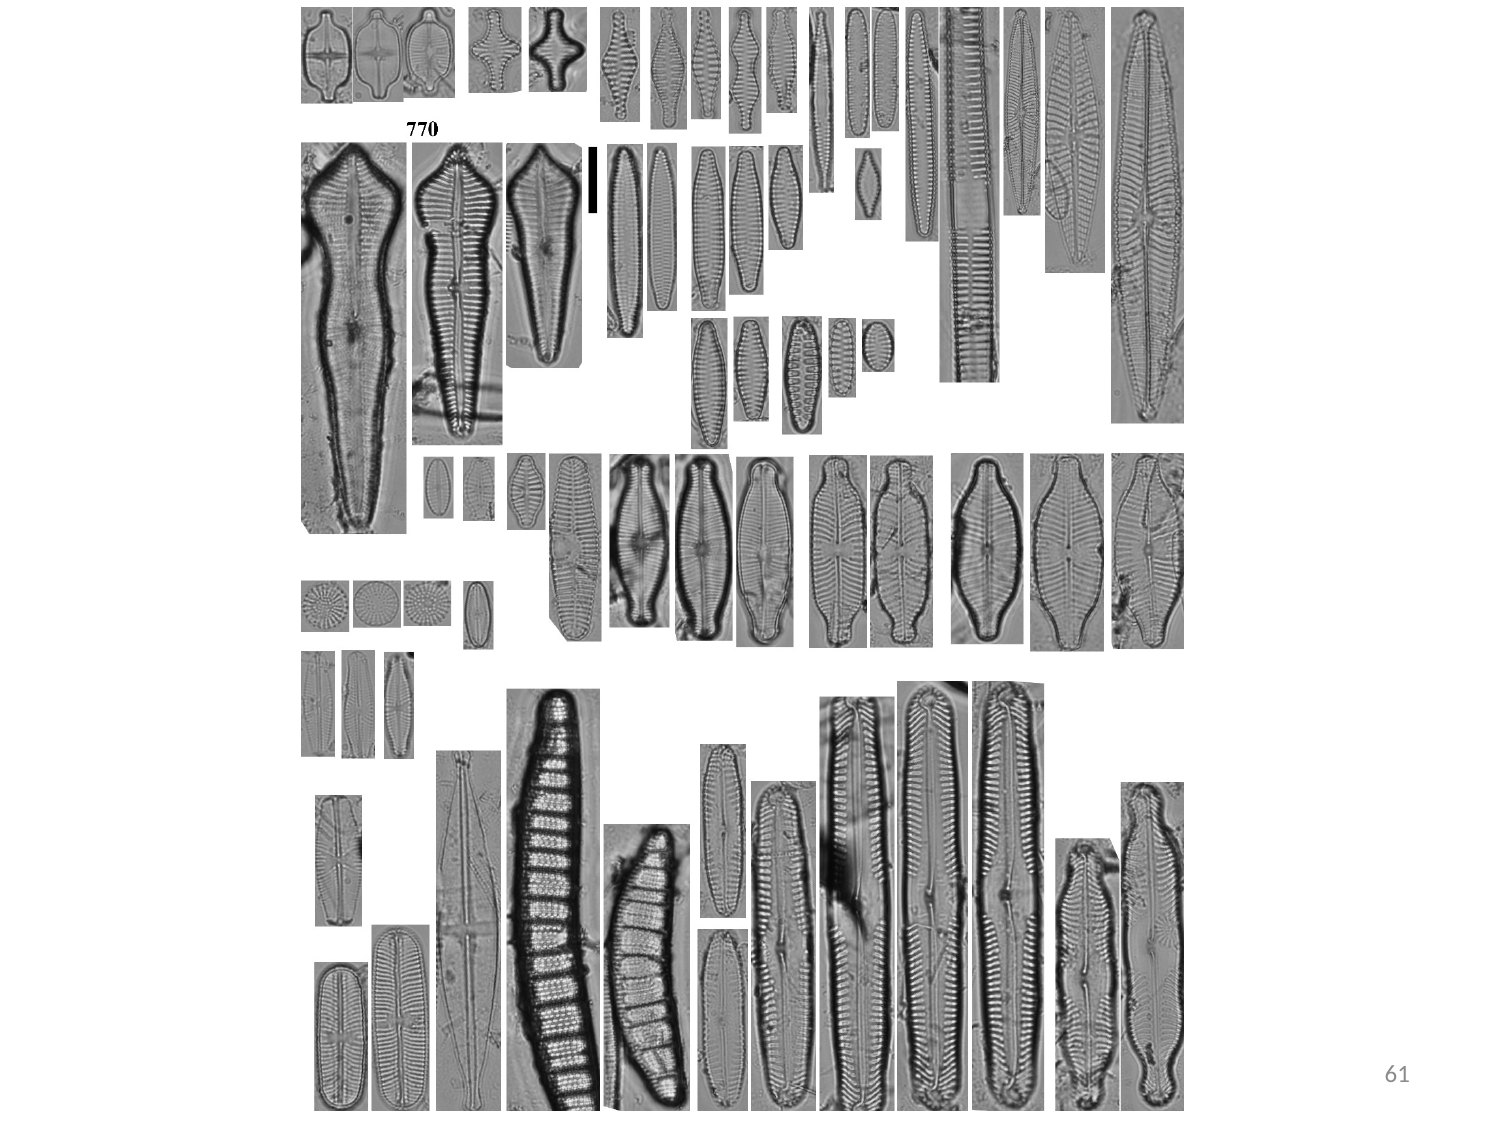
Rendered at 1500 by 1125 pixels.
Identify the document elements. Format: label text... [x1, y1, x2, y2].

slide_number 61 [1190, 1042, 1425, 1103]
picture [300, 7, 1185, 1112]
